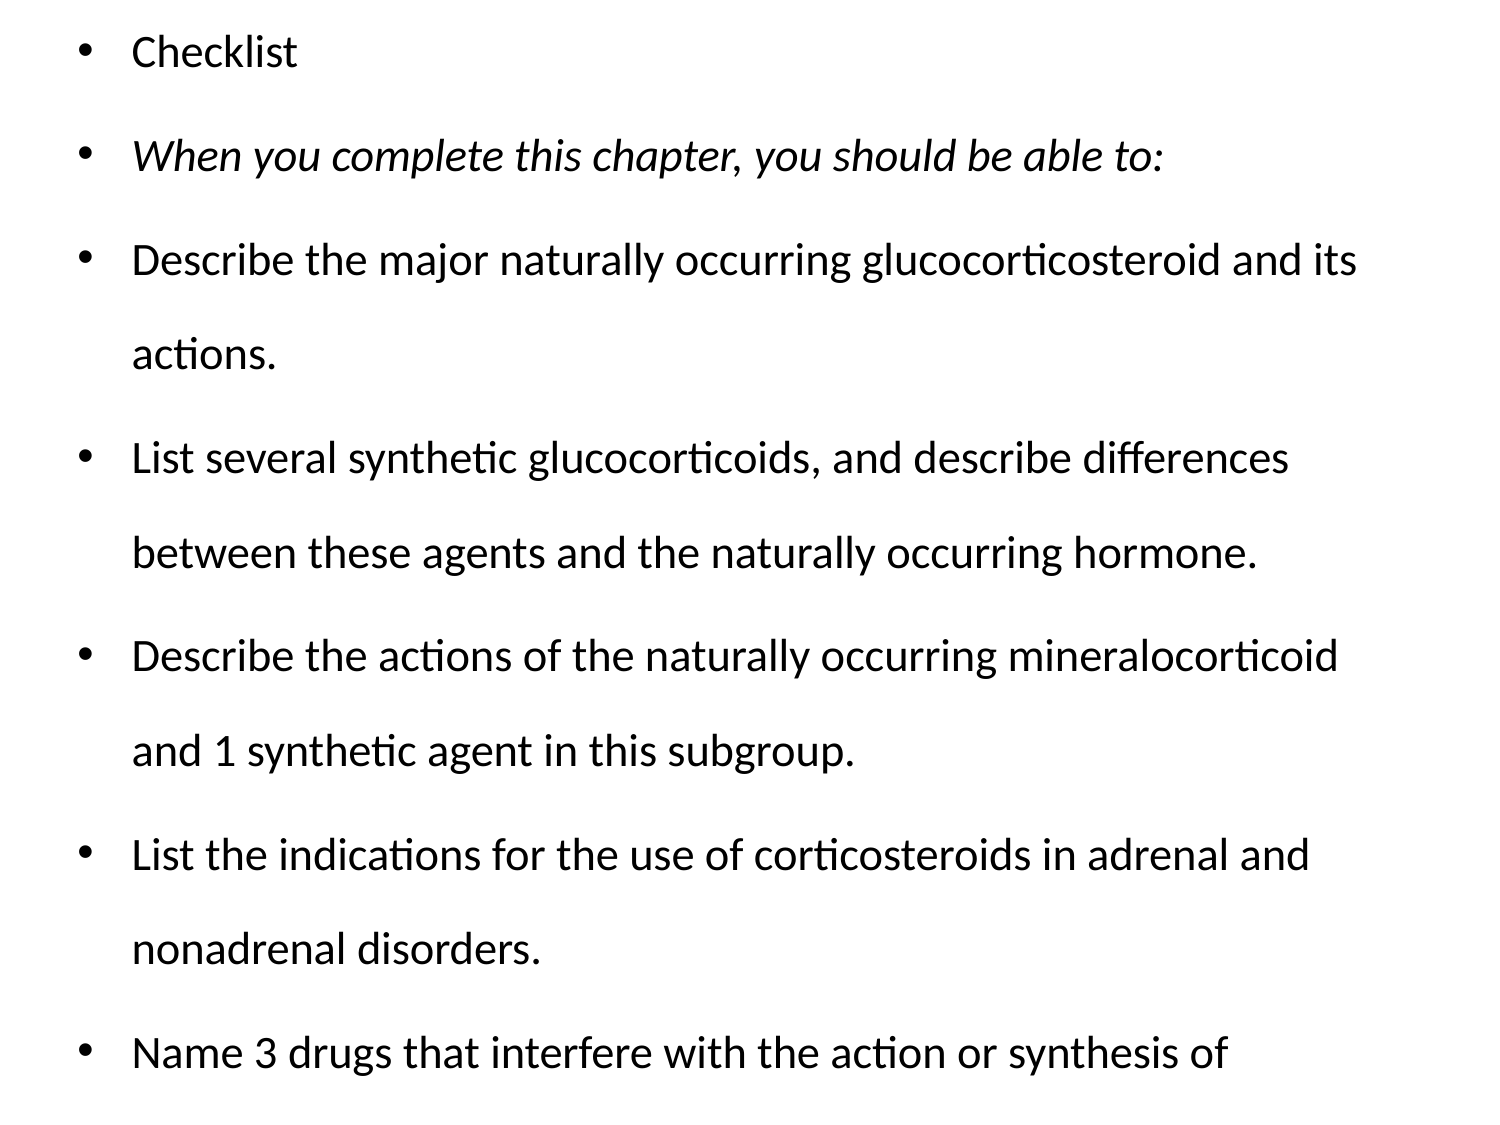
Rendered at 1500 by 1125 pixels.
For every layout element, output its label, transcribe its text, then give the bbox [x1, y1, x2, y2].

list Checklist When you complete this chapter, you should be able to: Describe the major naturally occurring glucocorticosteroid and its actions. List several synthetic glucocorticoids, and describe differences between these agents and the naturally occurring hormone. Describe the actions of the naturally occurring mineralocorticoid and 1 synthetic agent in this subgroup. List the indications for the use of corticosteroids in adrenal and nonadrenal disorders. Name 3 drugs that interfere with the action or synthesis of corticosteroids, and, for each, describe its mechanism of action. [62, 0, 1425, 1125]
